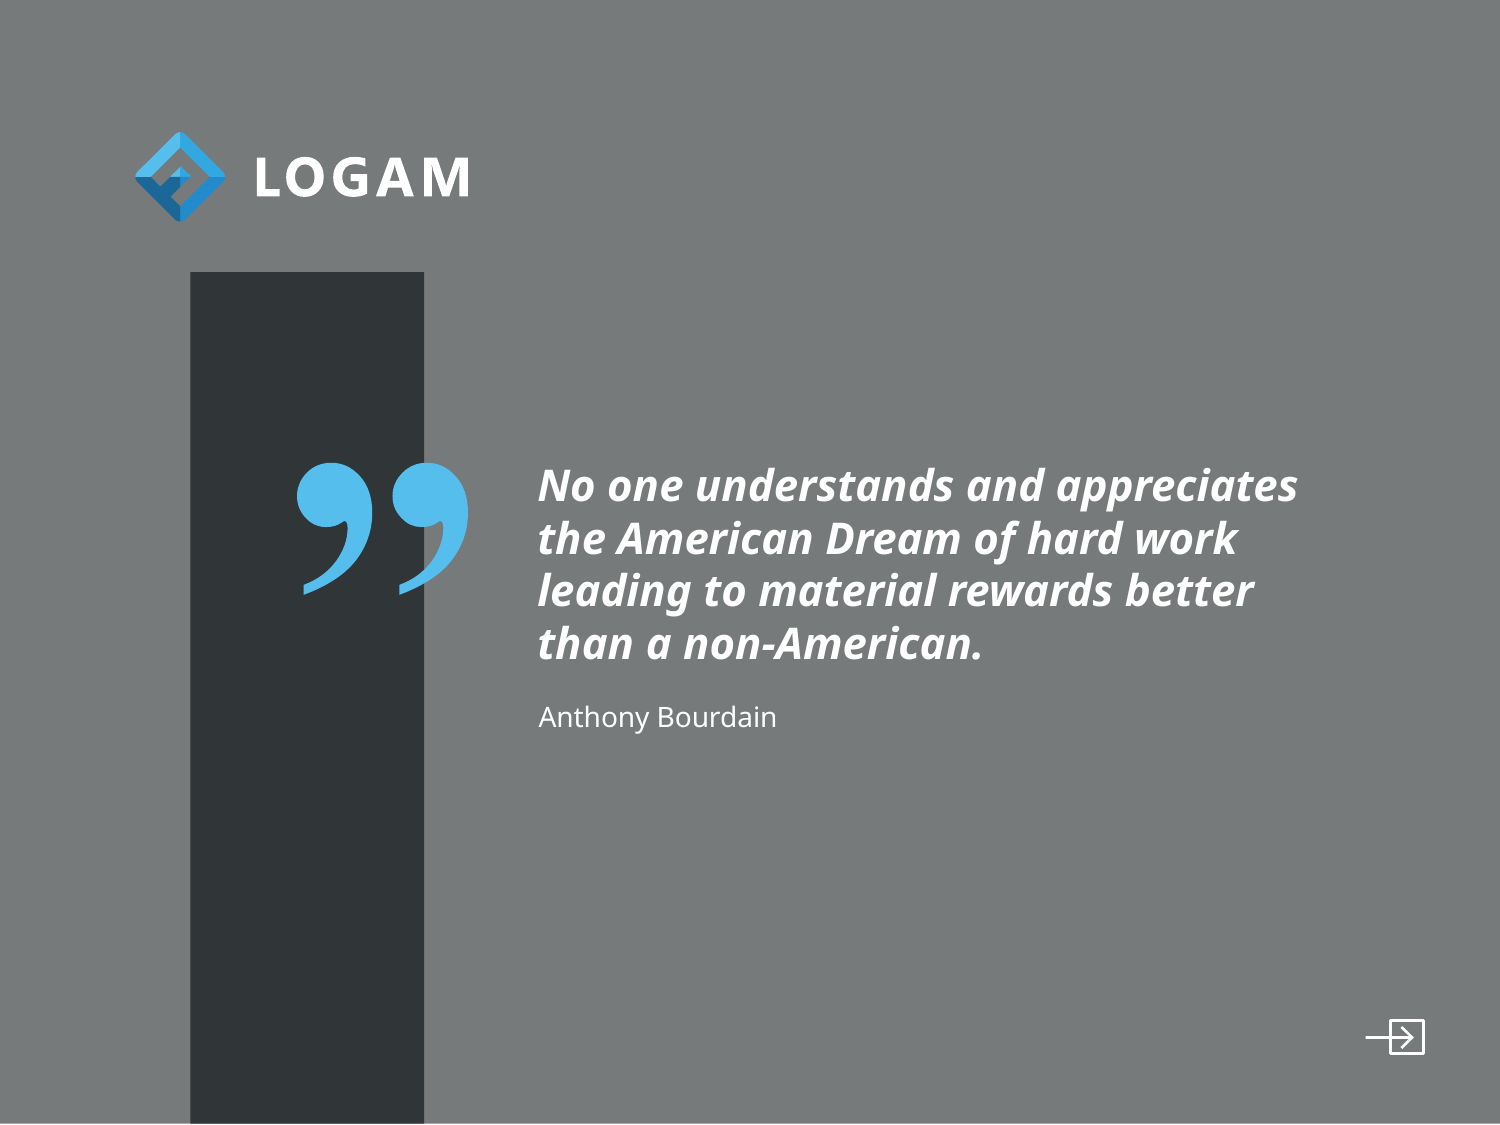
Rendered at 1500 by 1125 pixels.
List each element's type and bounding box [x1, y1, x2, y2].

picture [0, 0, 1500, 1125]
text_box [1365, 1020, 1424, 1054]
text_box [135, 132, 468, 222]
